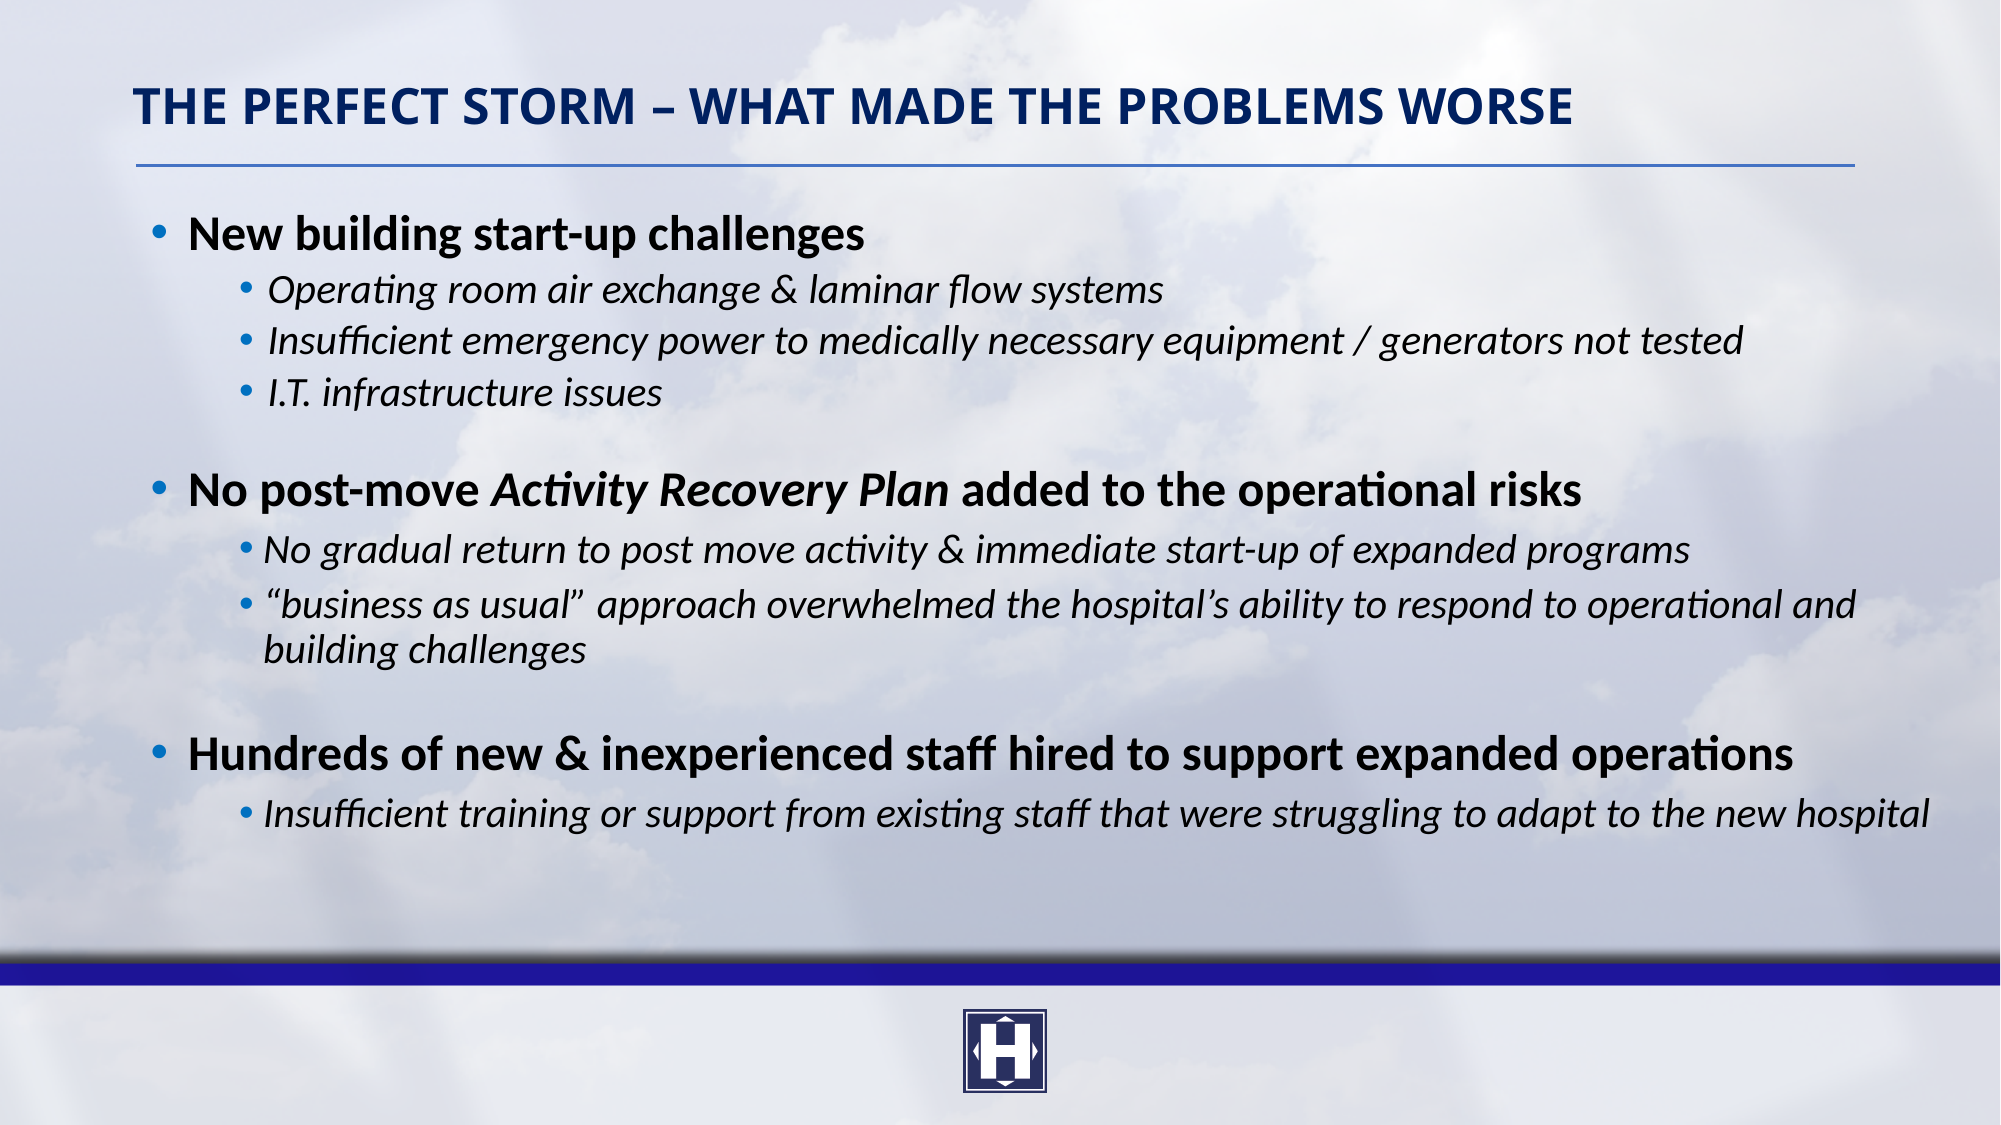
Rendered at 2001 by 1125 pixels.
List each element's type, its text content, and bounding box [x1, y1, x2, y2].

text_box THE PERFECT STORM – WHAT MADE THE PROBLEMS WORSE [118, 73, 1894, 212]
text_box New building start-up challenges Operating room air exchange & laminar flow systems Insufficient emergency power to medically necessary equipment / generators not tested I.T. infrastructure issues No post-move Activity Recovery Plan added to the operational risks No gradual return to post move activity & immediate start-up of expanded programs “business as usual” approach overwhelmed the hospital’s ability to respond to operational and building challenges Hundreds of new & inexperienced staff hired to support expanded operations Insufficient training or support from existing staff that were struggling to adapt to the new hospital [135, 200, 1950, 914]
picture [0, 0, 2001, 1125]
